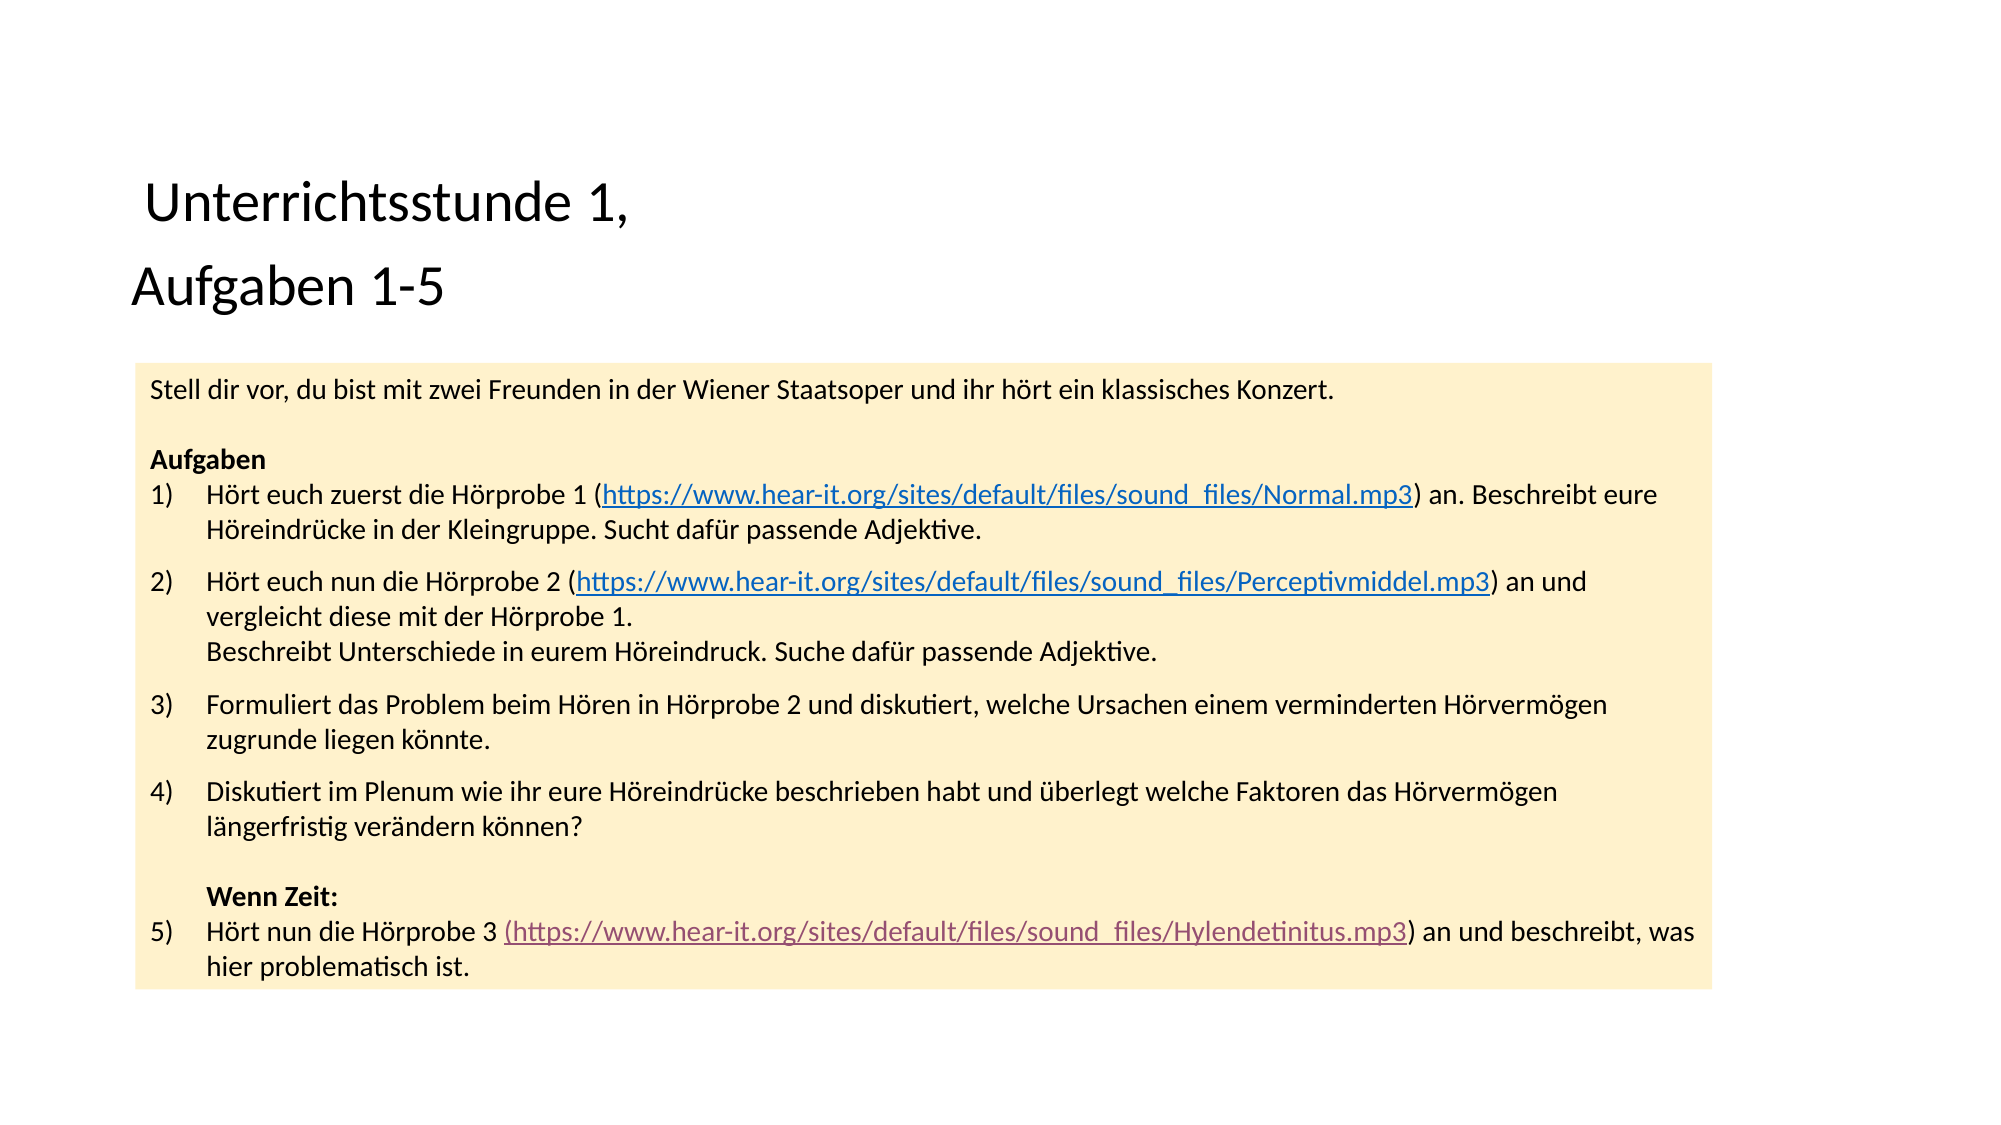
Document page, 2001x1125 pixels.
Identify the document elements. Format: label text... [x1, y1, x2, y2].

text_box Stell dir vor, du bist mit zwei Freunden in der Wiener Staatsoper und ihr hört ein klassisches Konzert. Aufgaben Hört euch zuerst die Hörprobe 1 (https://www.hear-it.org/sites/default/files/sound_files/Normal.mp3) an. Beschreibt eure Höreindrücke in der Kleingruppe. Sucht dafür passende Adjektive. Hört euch nun die Hörprobe 2 (https://www.hear-it.org/sites/default/files/sound_files/Perceptivmiddel.mp3) an und vergleicht diese mit der Hörprobe 1. Beschreibt Unterschiede in eurem Höreindruck. Suche dafür passende Adjektive. Formuliert das Problem beim Hören in Hörprobe 2 und diskutiert, welche Ursachen einem verminderten Hörvermögen zugrunde liegen könnte. Diskutiert im Plenum wie ihr eure Höreindrücke beschrieben habt und überlegt welche Faktoren das Hörvermögen längerfristig verändern können? Wenn Zeit: Hört nun die Hörprobe 3 (https://www.hear-it.org/sites/default/files/sound_files/Hylendetinitus.mp3) an und beschreibt, was hier problematisch ist. [135, 362, 1713, 990]
list Unterrichtsstunde 1, Aufgaben 1-5 [116, 164, 1842, 1019]
